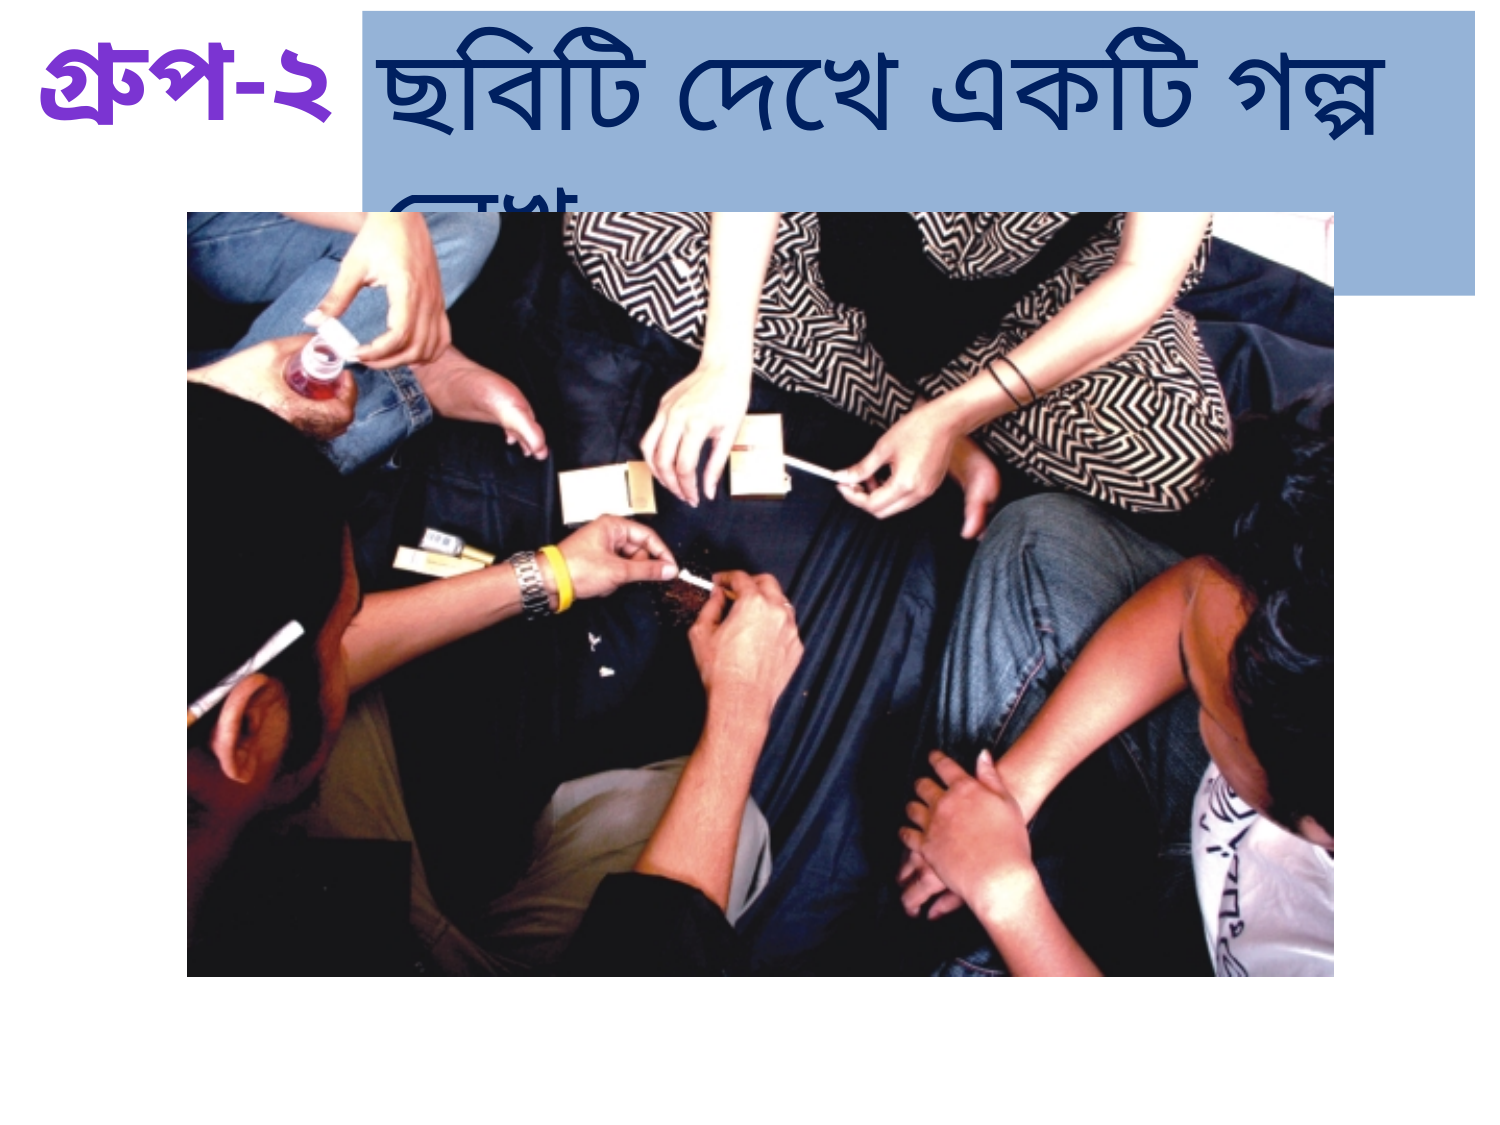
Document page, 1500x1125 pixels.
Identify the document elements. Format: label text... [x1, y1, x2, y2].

text_box ছবিটি দেখে একটি গল্প লেখ [362, 10, 1475, 296]
picture [187, 212, 1334, 978]
text_box গ্রুপ-২ [22, 0, 353, 150]
